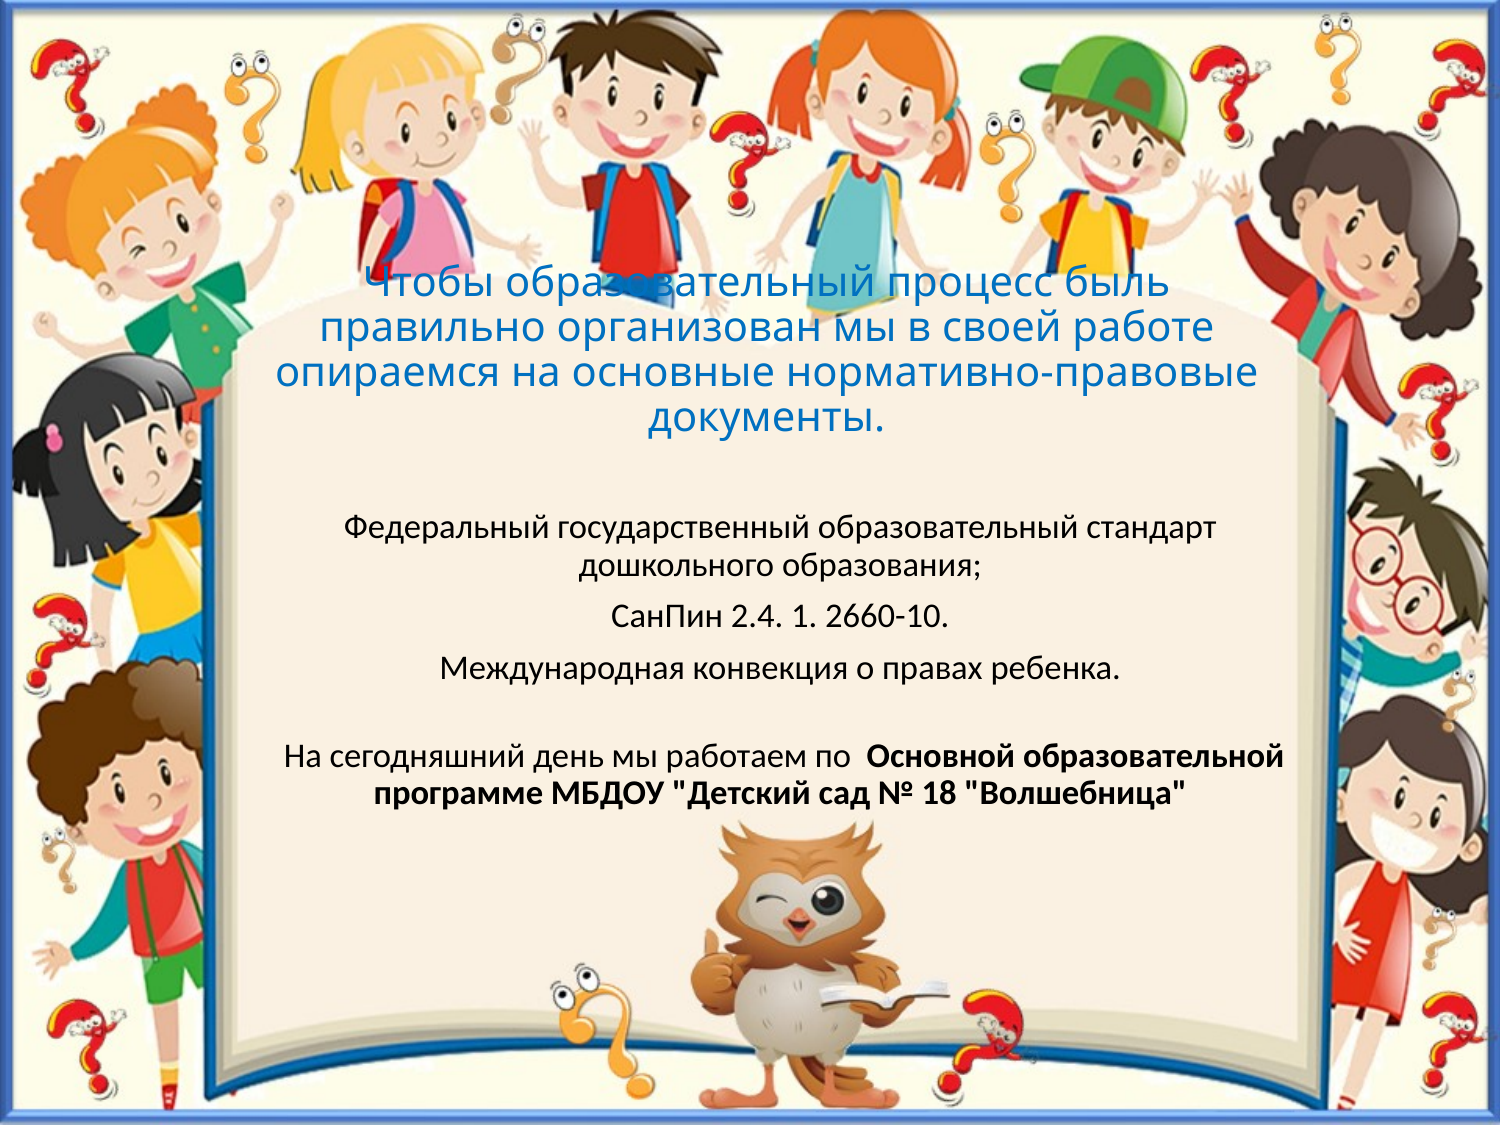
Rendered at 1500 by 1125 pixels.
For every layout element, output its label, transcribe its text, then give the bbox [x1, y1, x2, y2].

list Федеральный государственный образовательный стандарт дошкольного образования; СанПин 2.4. 1. 2660-10. Международная конвекция о правах ребенка. На сегодняшний день мы работаем по Основной образовательной программе МБДОУ "Детский сад № 18 "Волшебница" [257, 450, 1303, 854]
title Чтобы образовательный процесс быль правильно организован мы в своей работе опираемся на основные нормативно-правовые документы. [244, 301, 1290, 499]
picture [0, 0, 1500, 1125]
